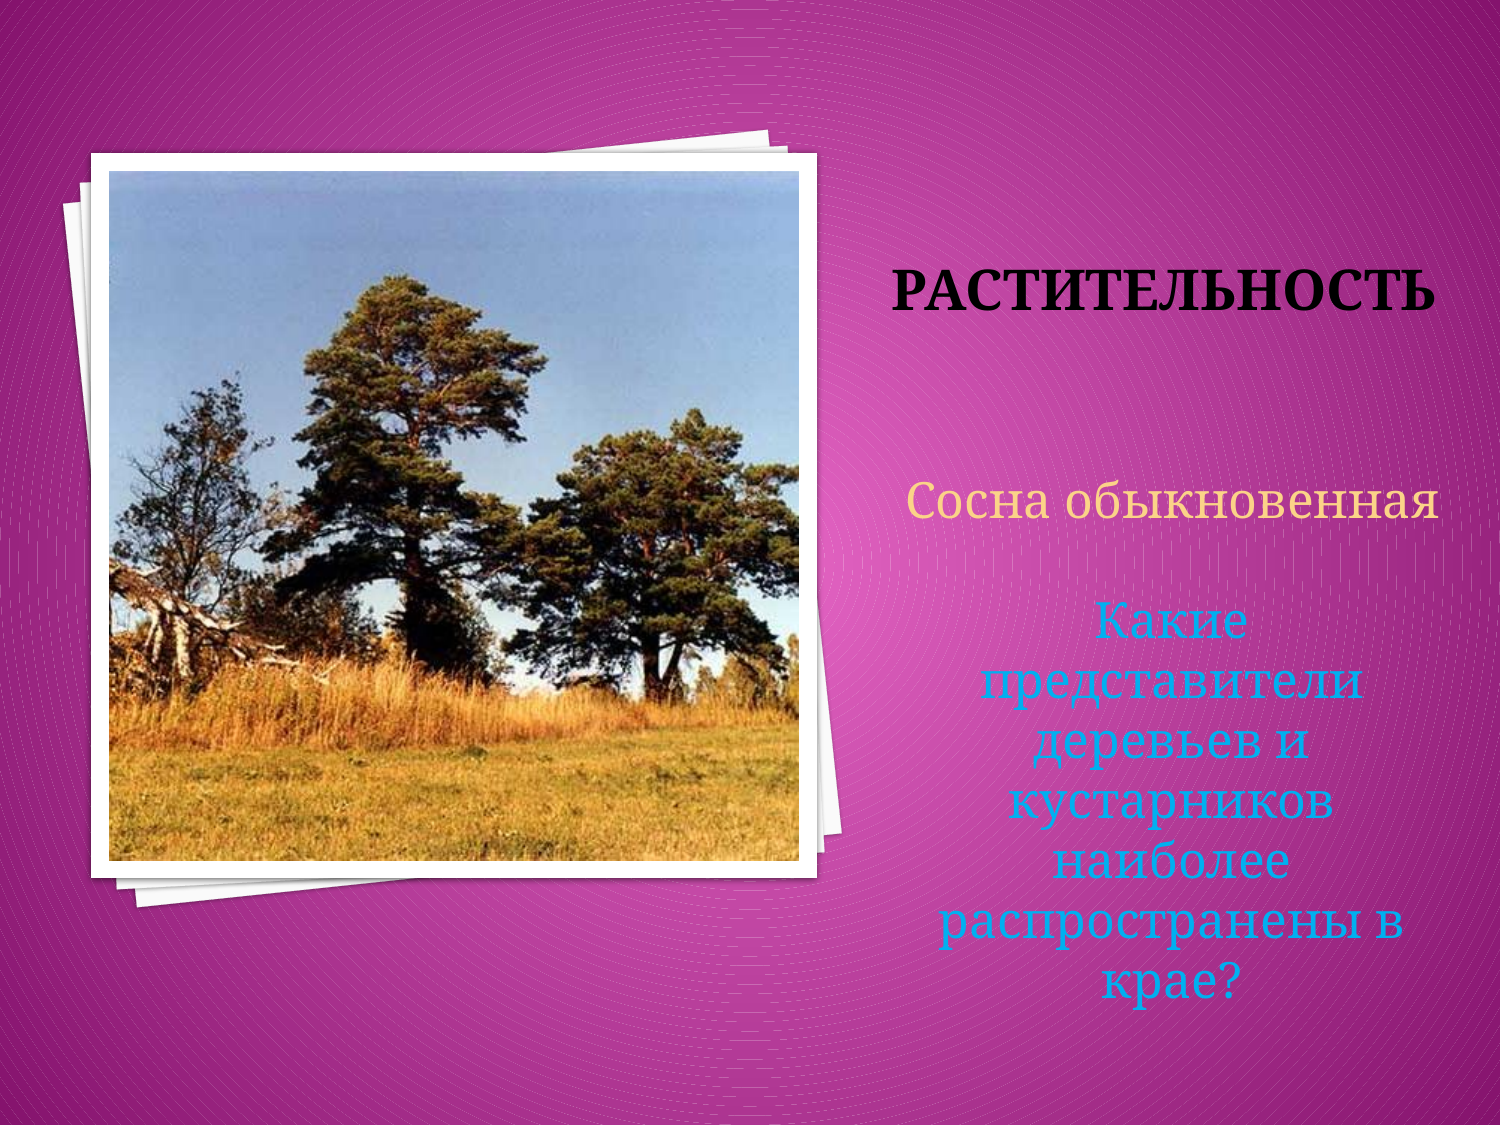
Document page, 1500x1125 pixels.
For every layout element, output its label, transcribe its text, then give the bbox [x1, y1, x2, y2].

picture [108, 170, 800, 862]
list Сосна обыкновенная Какие представители деревьев и кустарников наиболее распространены в крае? [884, 468, 1447, 854]
title Растительность [884, 187, 1447, 457]
